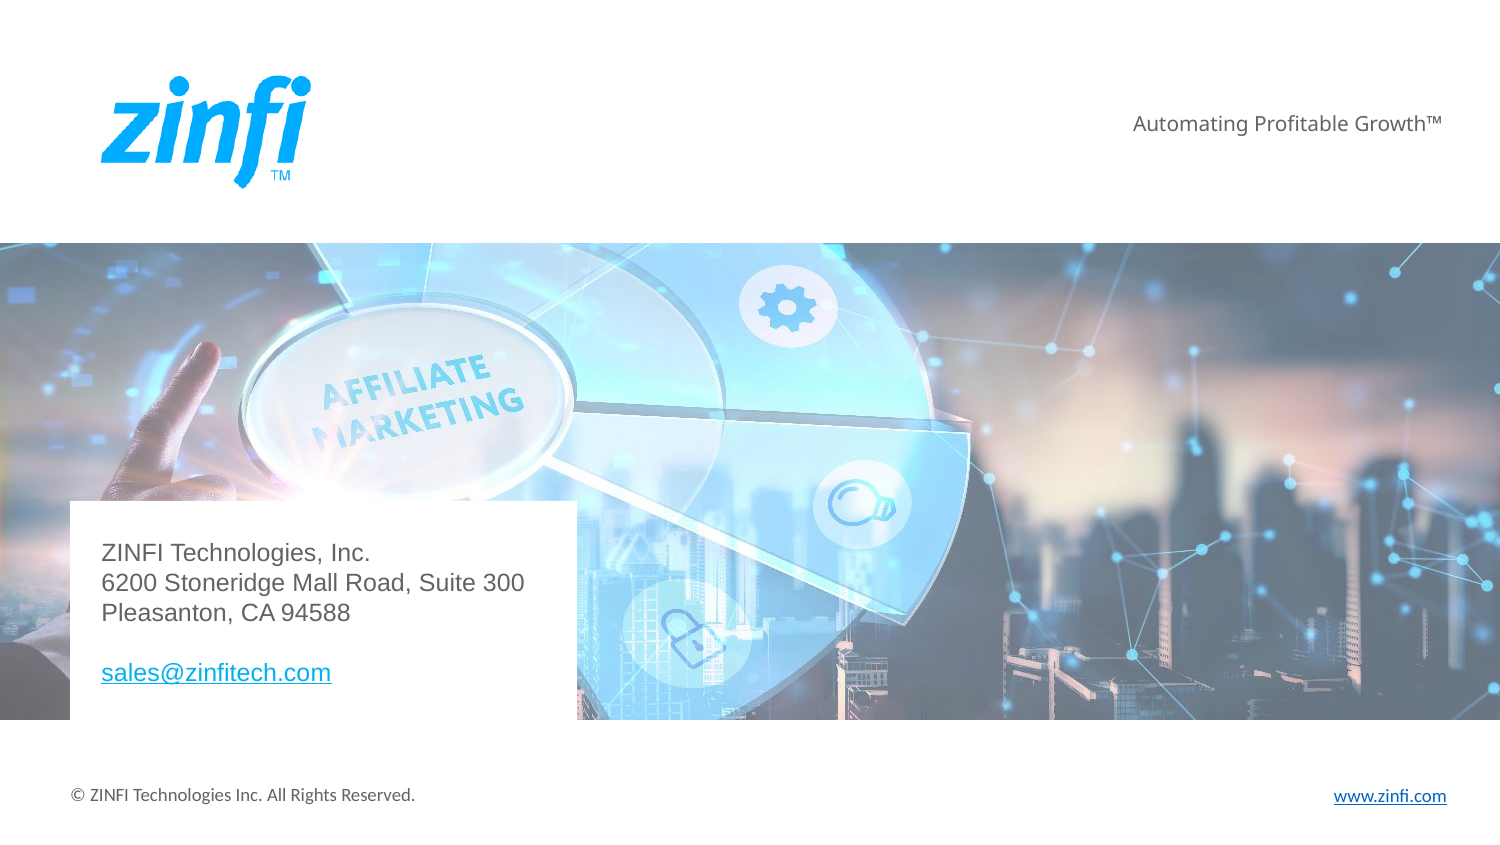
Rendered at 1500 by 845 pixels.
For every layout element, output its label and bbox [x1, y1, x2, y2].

picture [101, 71, 311, 192]
